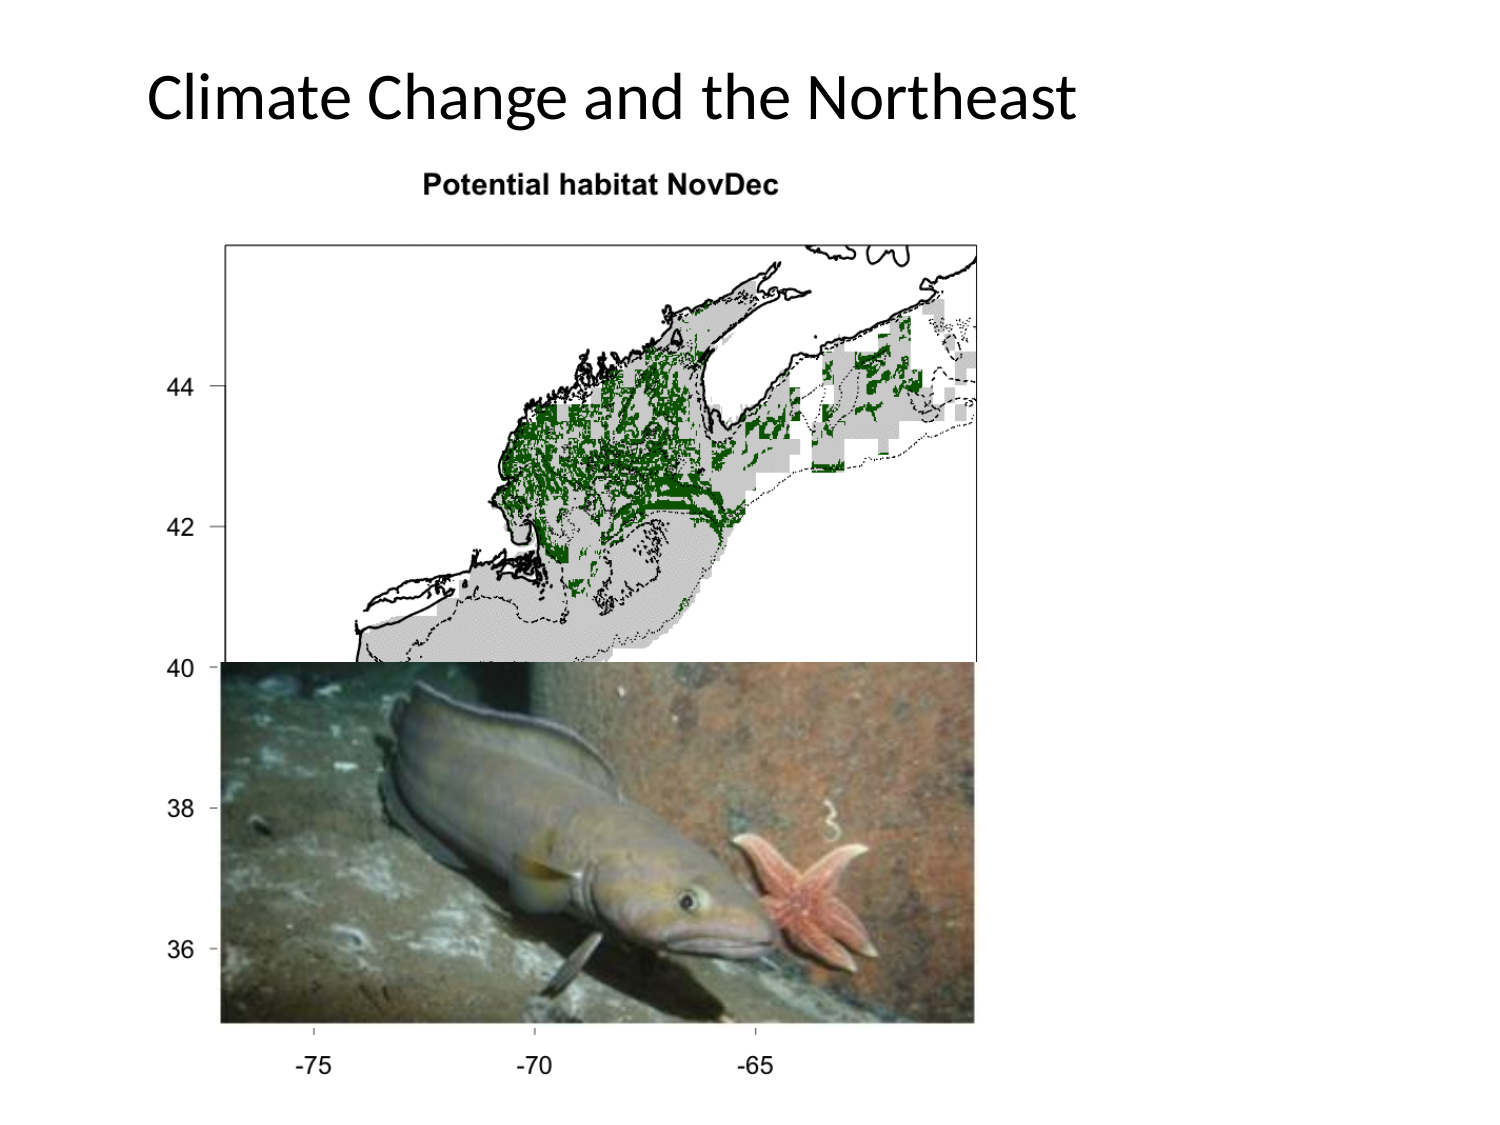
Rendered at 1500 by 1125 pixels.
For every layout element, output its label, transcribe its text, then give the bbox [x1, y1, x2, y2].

text_box Climate Change and the Northeast [132, 45, 1154, 121]
picture [100, 121, 1154, 1125]
